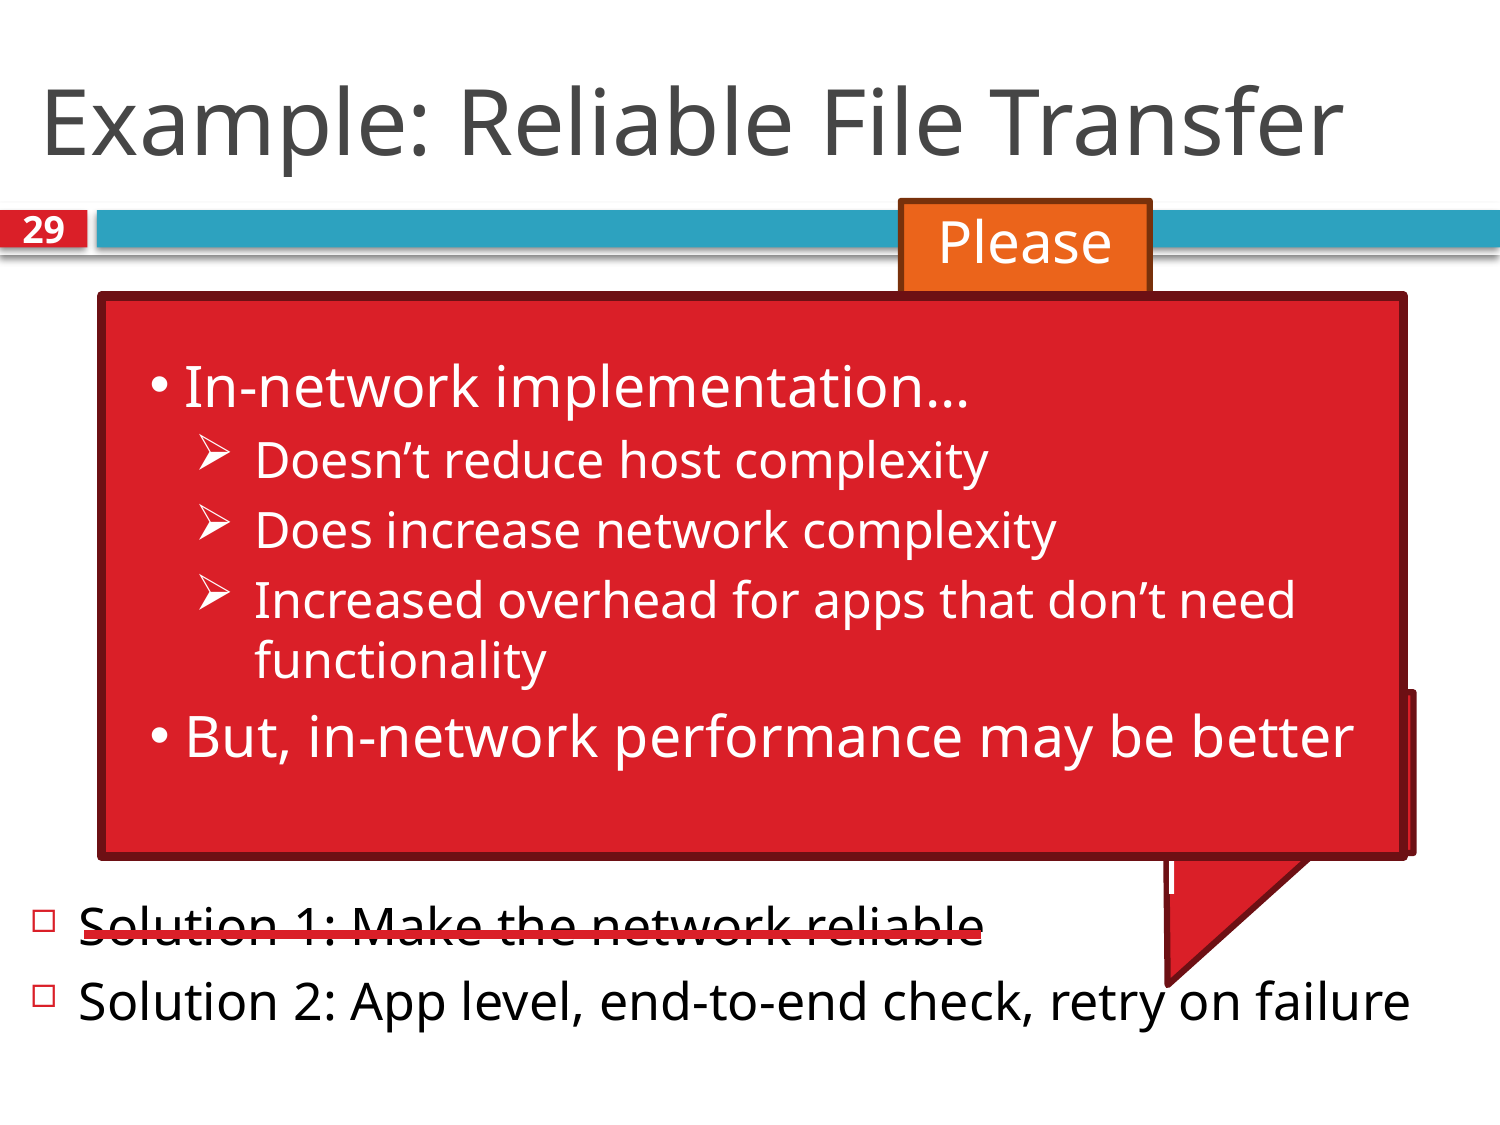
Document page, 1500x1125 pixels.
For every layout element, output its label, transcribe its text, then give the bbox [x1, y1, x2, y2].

title Example: Reliable File Transfer [24, 37, 1475, 200]
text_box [101, 295, 1404, 857]
text_box Solution 1: Make the network reliable Solution 2: App level, end-to-end check, retry on failure [15, 886, 1466, 1093]
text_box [900, 197, 1151, 294]
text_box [1408, 688, 1414, 854]
slide_number 29 [0, 206, 88, 257]
